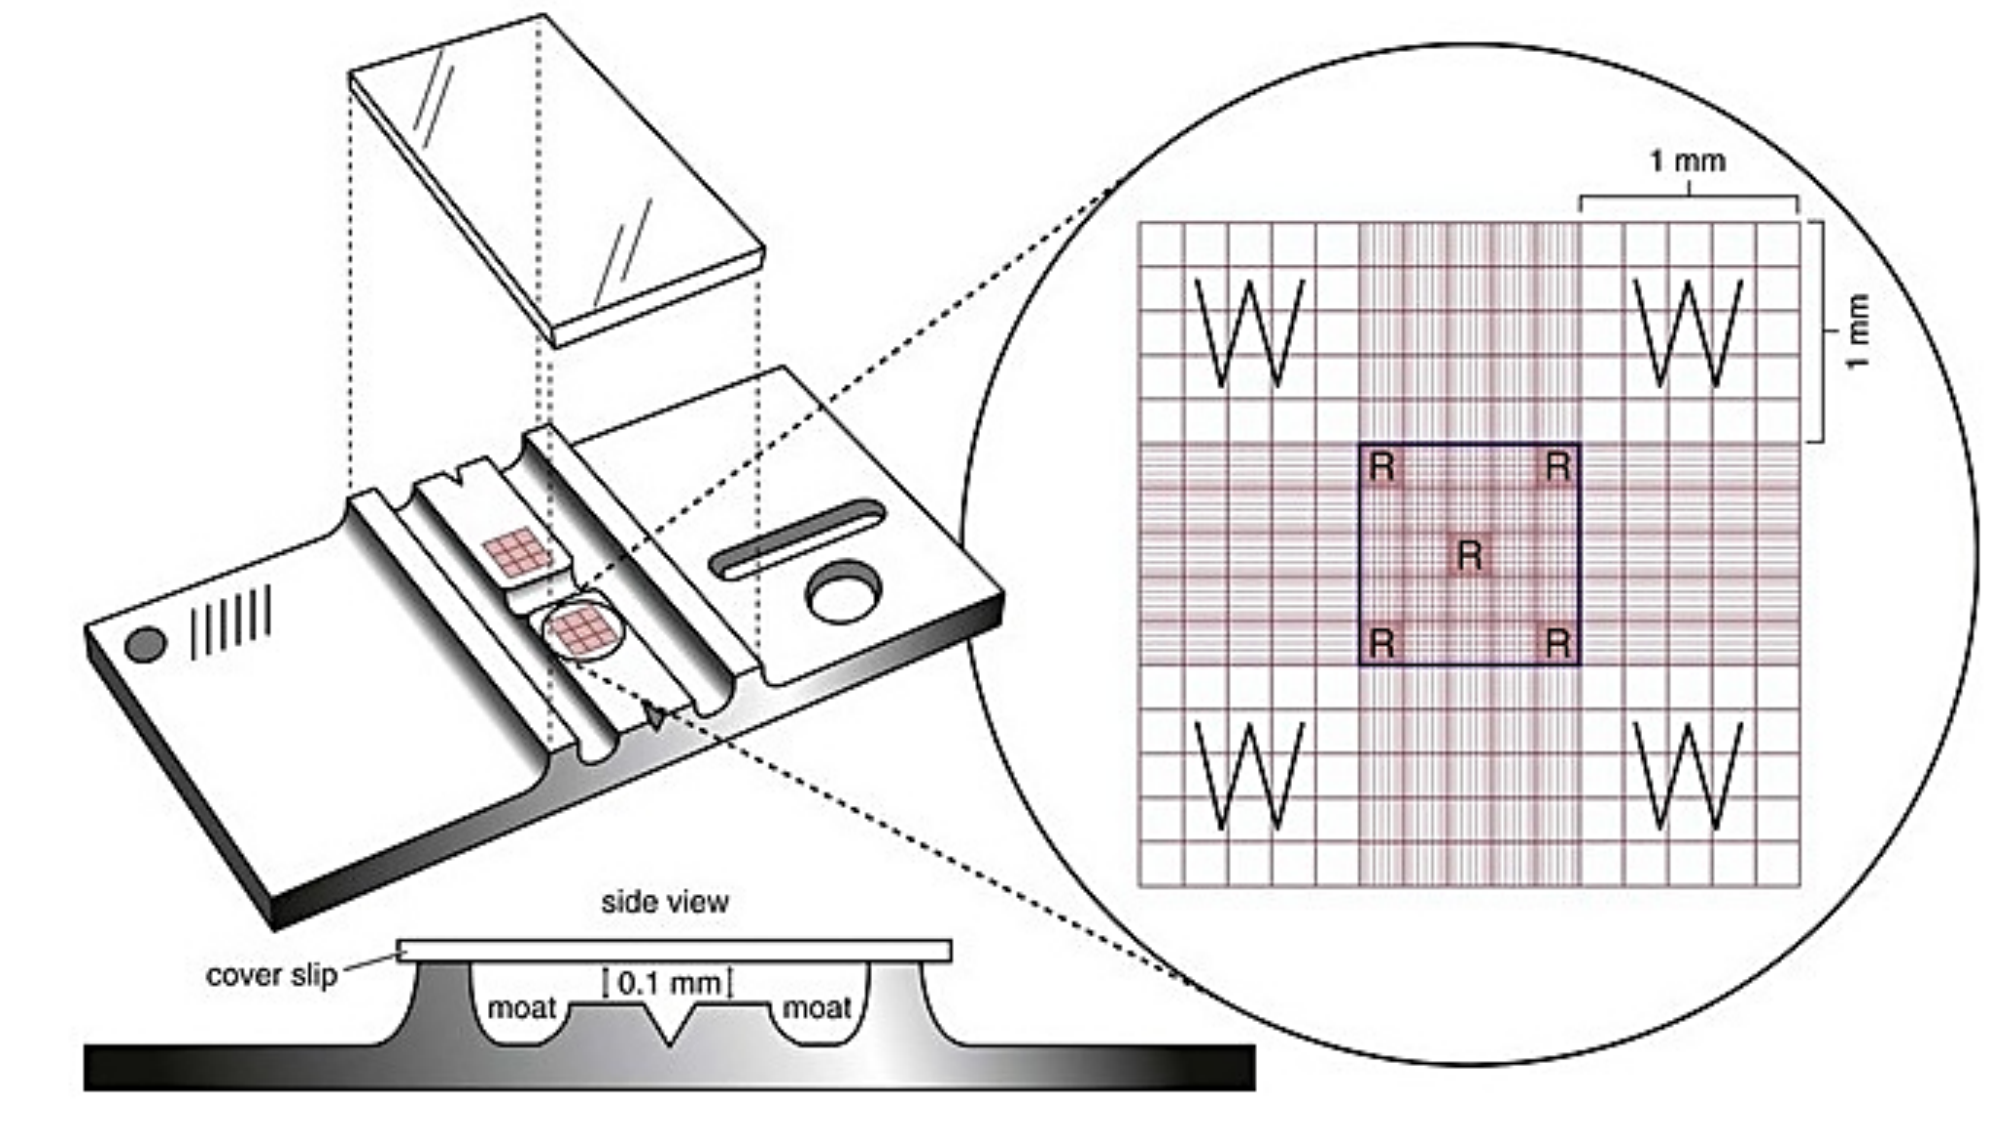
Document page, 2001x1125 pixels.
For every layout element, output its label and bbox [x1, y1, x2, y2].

list [0, 0, 2000, 1125]
